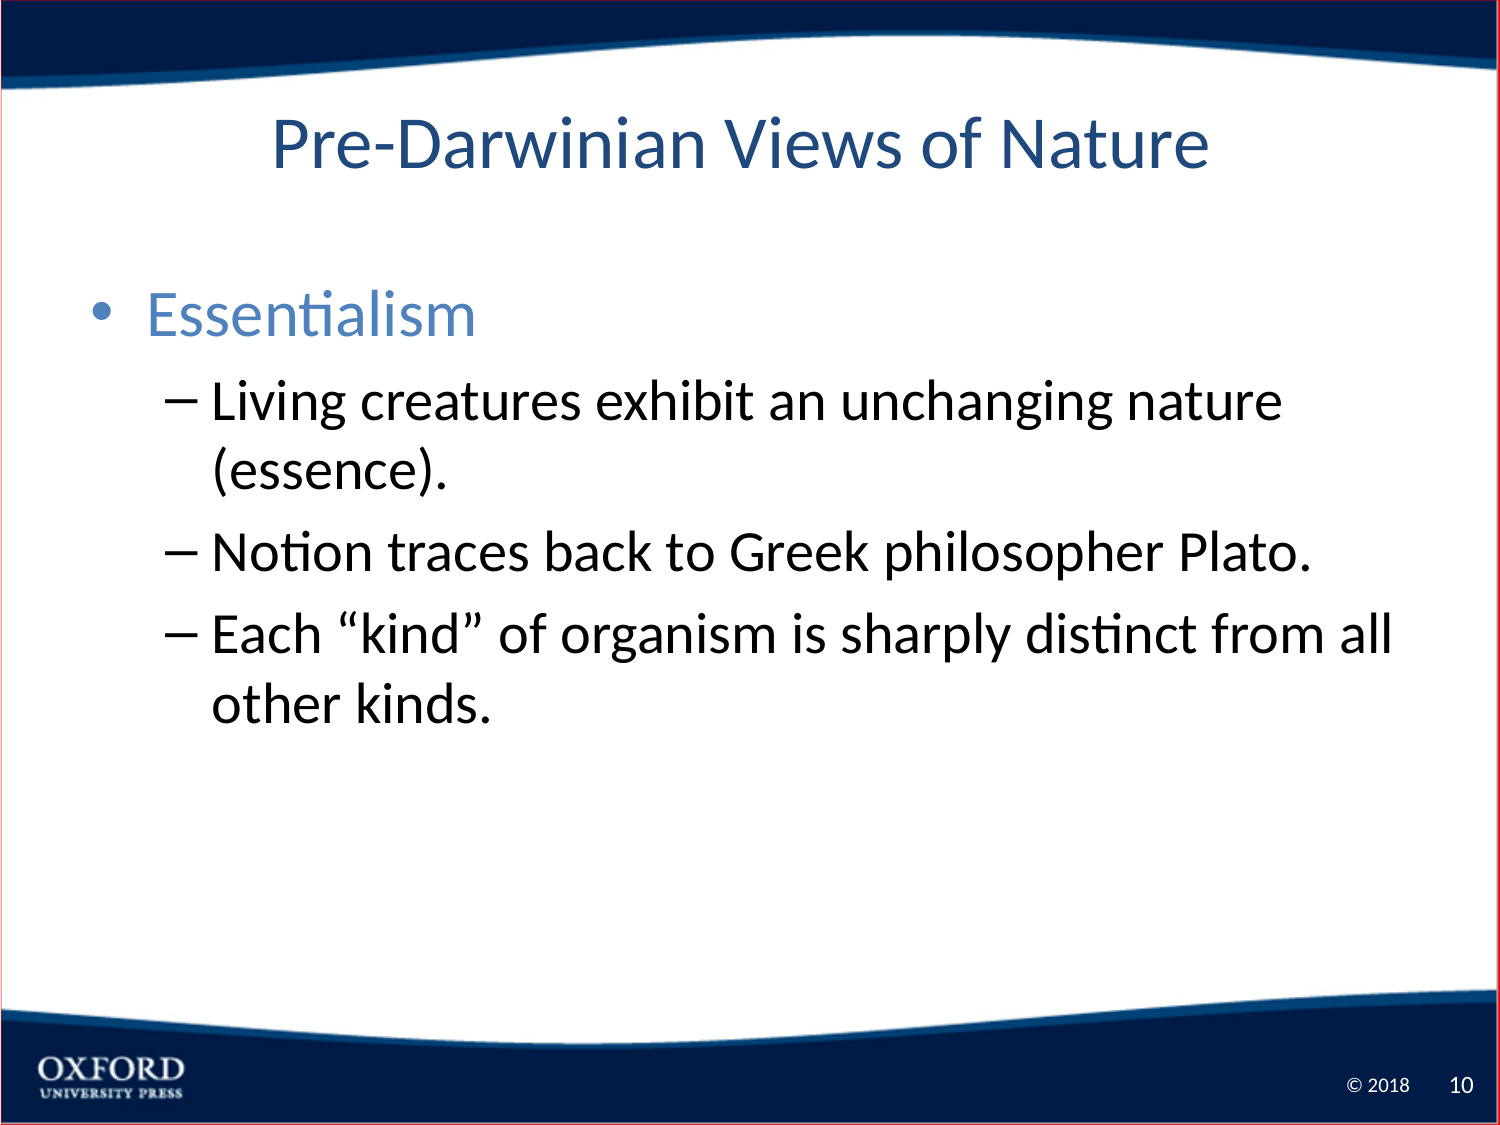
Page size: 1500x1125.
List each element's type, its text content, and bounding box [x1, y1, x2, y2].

list Essentialism Living creatures exhibit an unchanging nature (essence). Notion traces back to Greek philosopher Plato. Each “kind” of organism is sharply distinct from all other kinds. [75, 262, 1425, 1005]
picture [0, 0, 1500, 1125]
title Pre-Darwinian Views of Nature [75, 45, 1425, 233]
